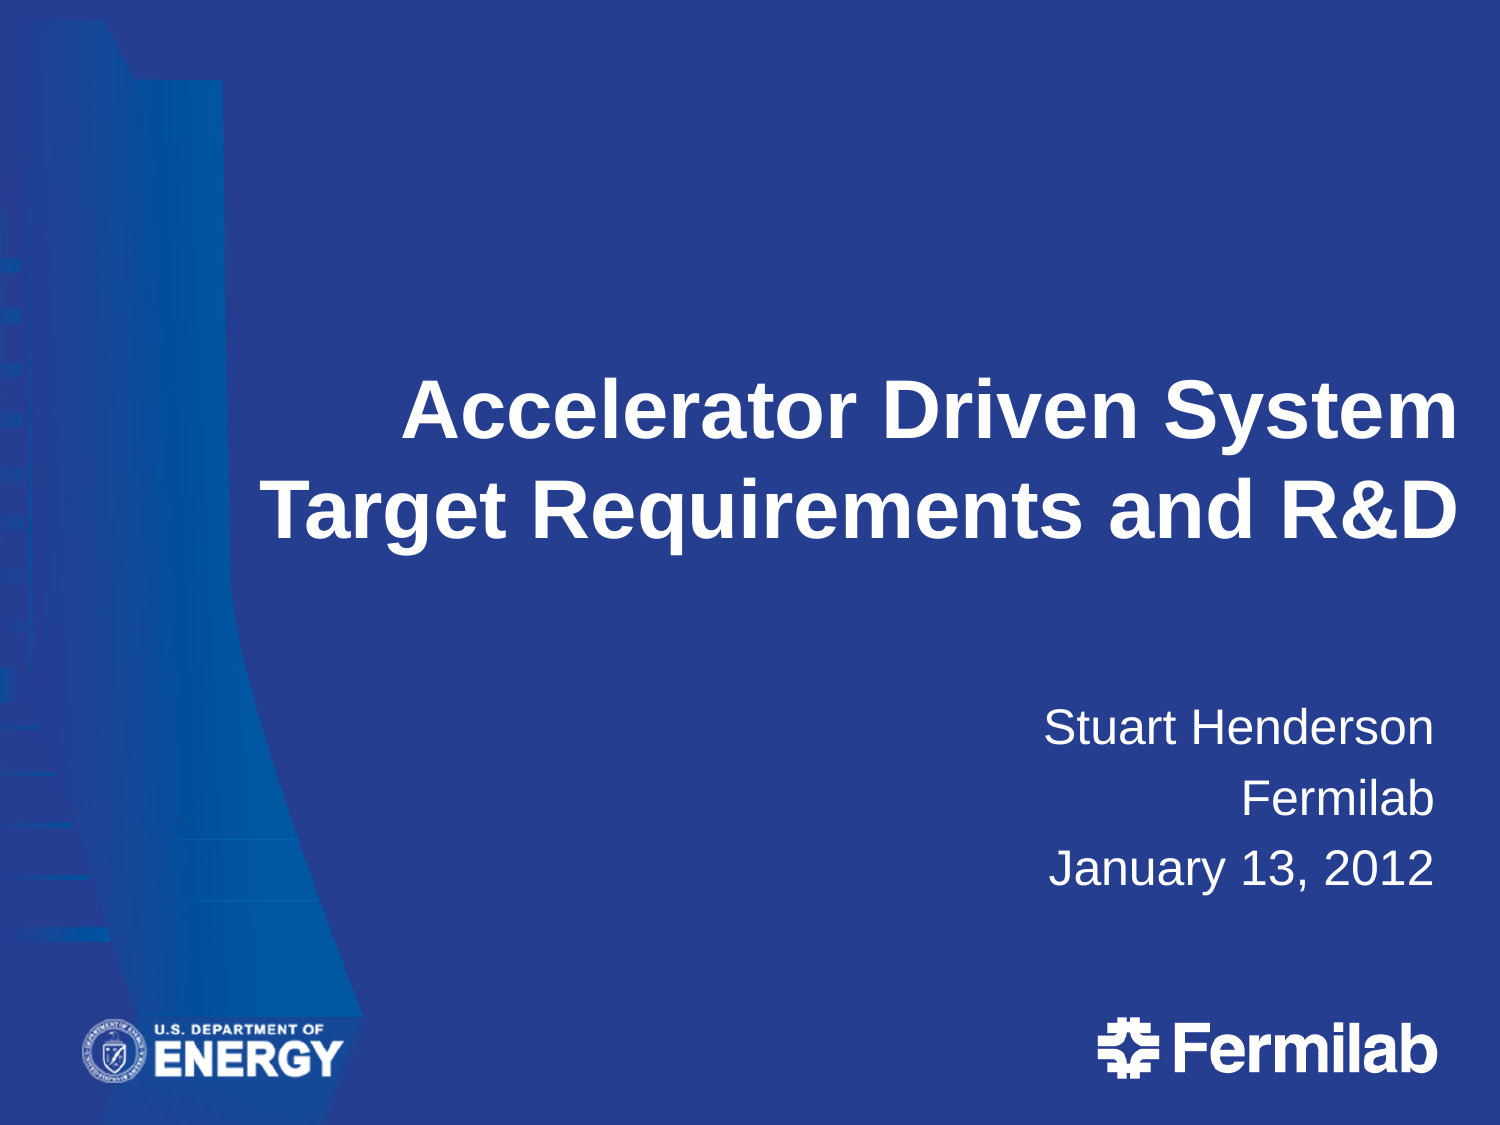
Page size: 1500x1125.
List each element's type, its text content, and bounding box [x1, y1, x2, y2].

text_box Stuart Henderson Fermilab January 13, 2012 [862, 687, 1450, 863]
picture [0, 0, 1500, 1125]
title Accelerator Driven System Target Requirements and R&D [149, 474, 1476, 663]
